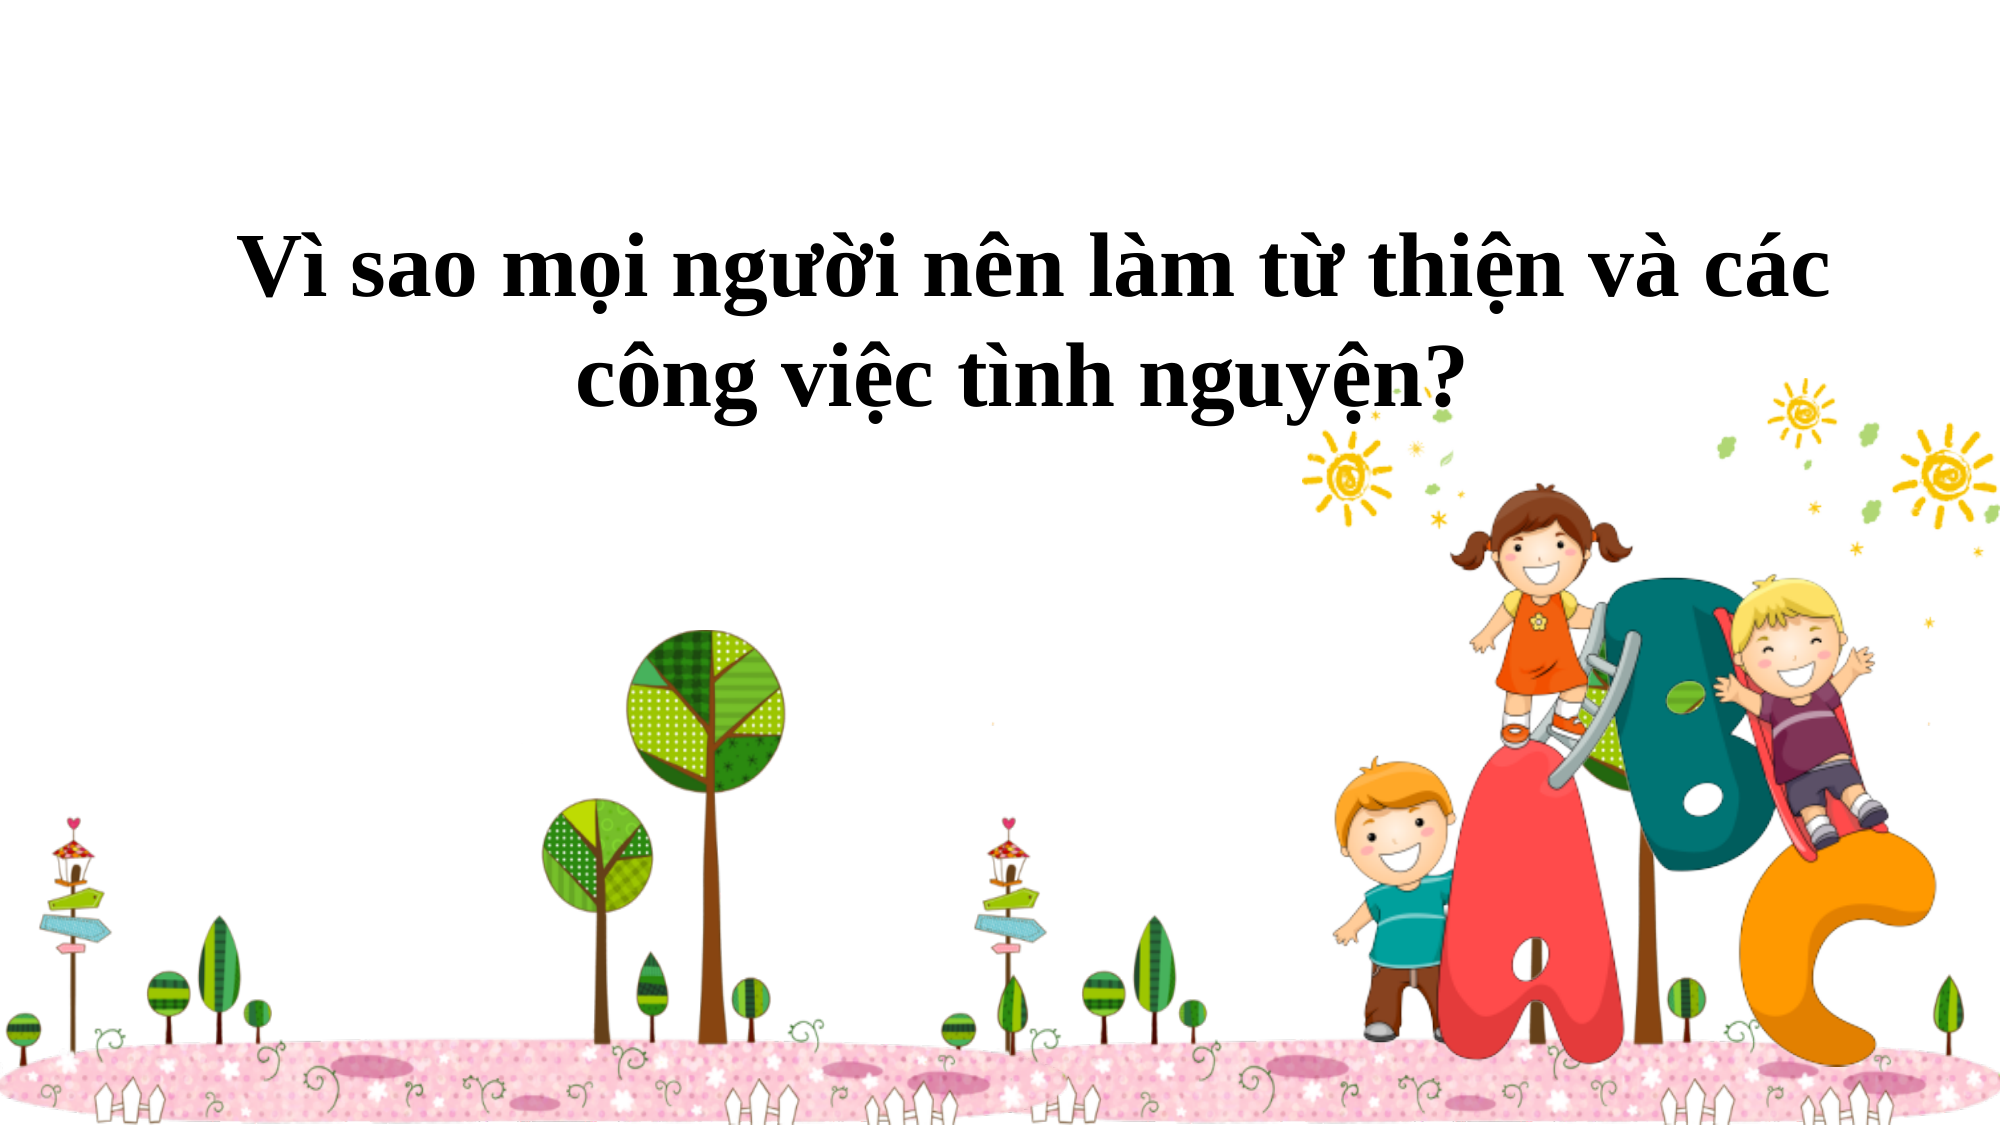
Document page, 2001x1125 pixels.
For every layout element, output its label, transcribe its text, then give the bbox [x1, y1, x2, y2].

text_box Vì sao mọi người nên làm từ thiện và các công việc tình nguyện? [144, 197, 1925, 378]
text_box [0, 378, 2000, 1125]
